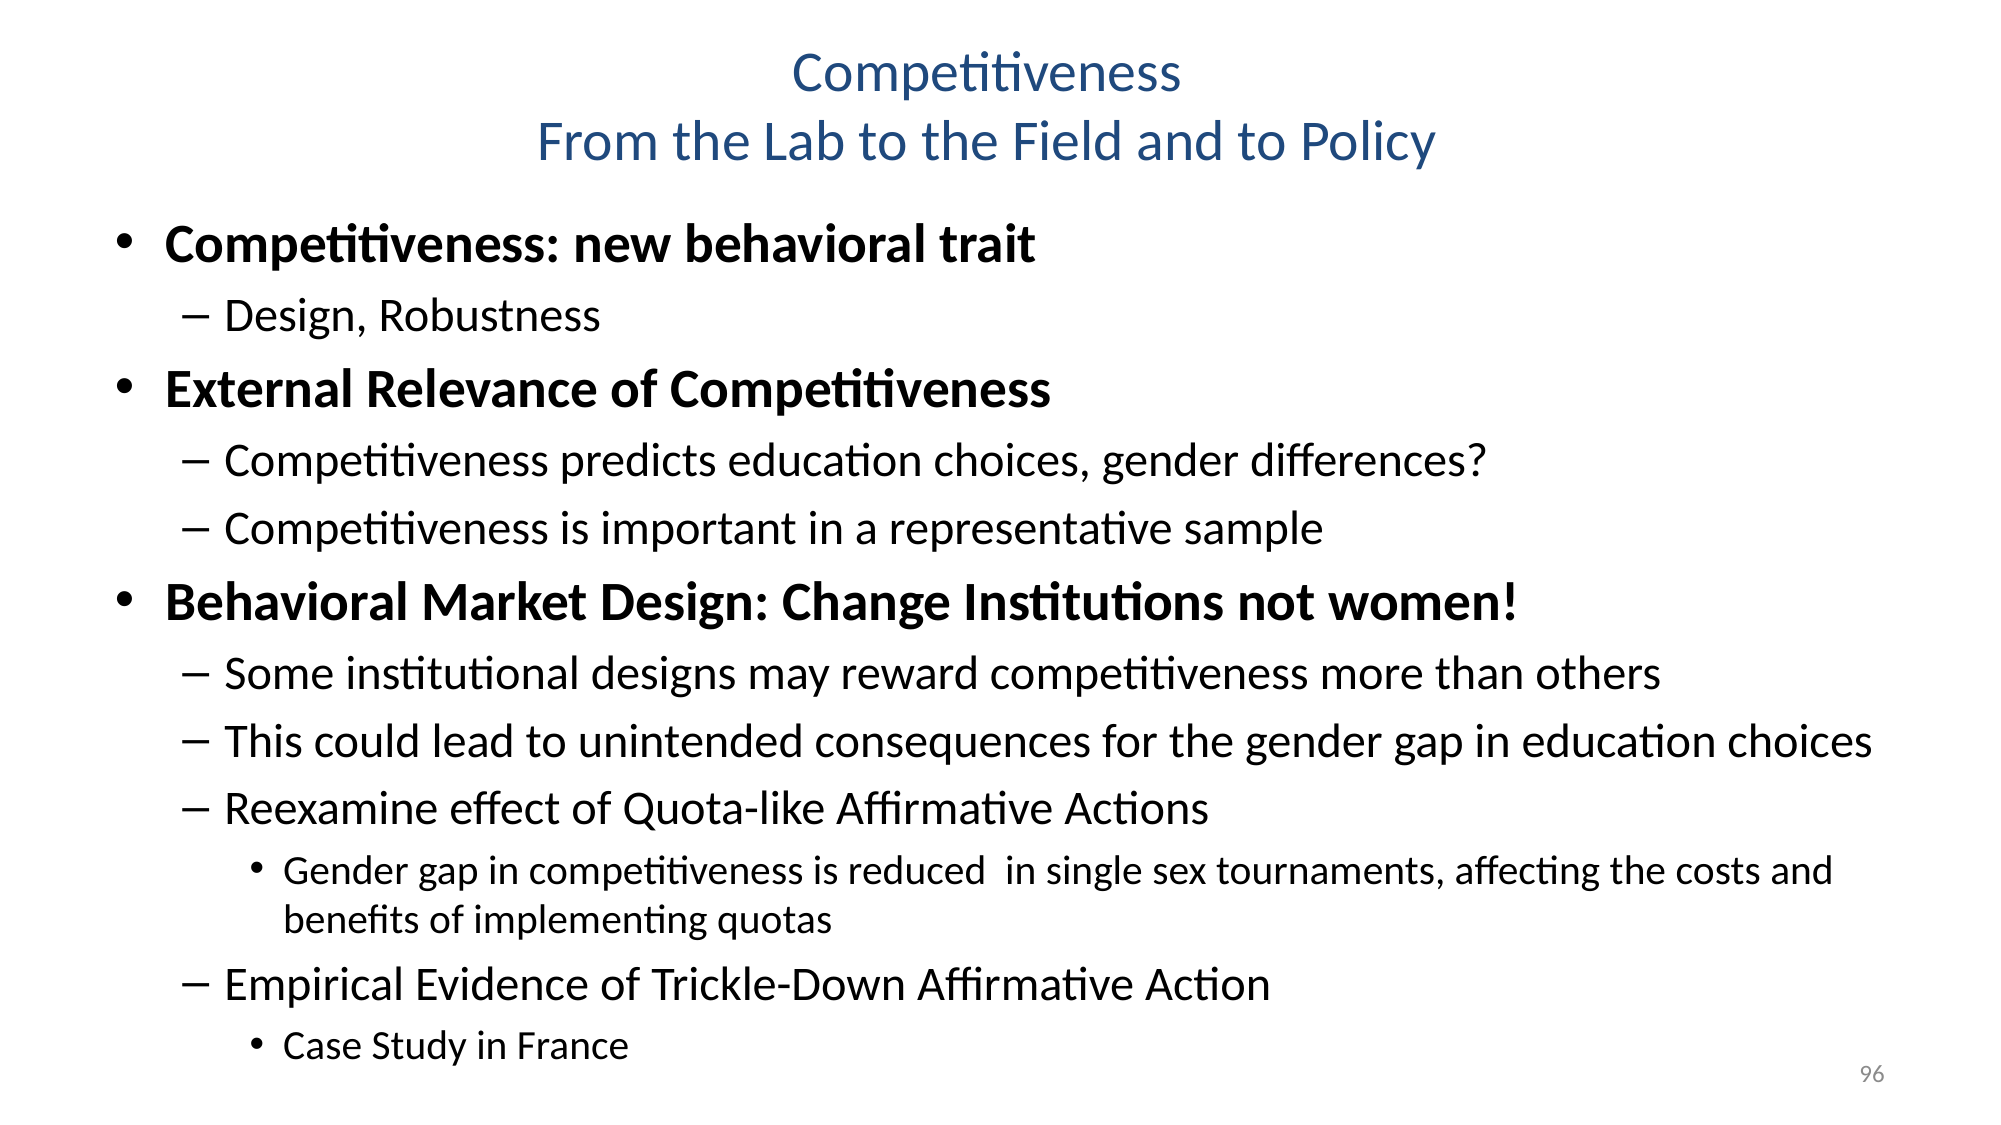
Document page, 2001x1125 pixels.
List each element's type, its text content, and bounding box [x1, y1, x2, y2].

title Competitiveness From the Lab to the Field and to Policy [312, 24, 1663, 180]
list Competitiveness: new behavioral trait Design, Robustness External Relevance of Competitiveness Competitiveness predicts education choices, gender differences? Competitiveness is important in a representative sample Behavioral Market Design: Change Institutions not women! Some institutional designs may reward competitiveness more than others This could lead to unintended consequences for the gender gap in education choices Reexamine effect of Quota-like Affirmative Actions Gender gap in competitiveness is reduced in single sex tournaments, affecting the costs and benefits of implementing quotas Empirical Evidence of Trickle-Down Affirmative Action Case Study in France [99, 200, 1900, 1125]
slide_number 96 [1433, 1042, 1900, 1103]
